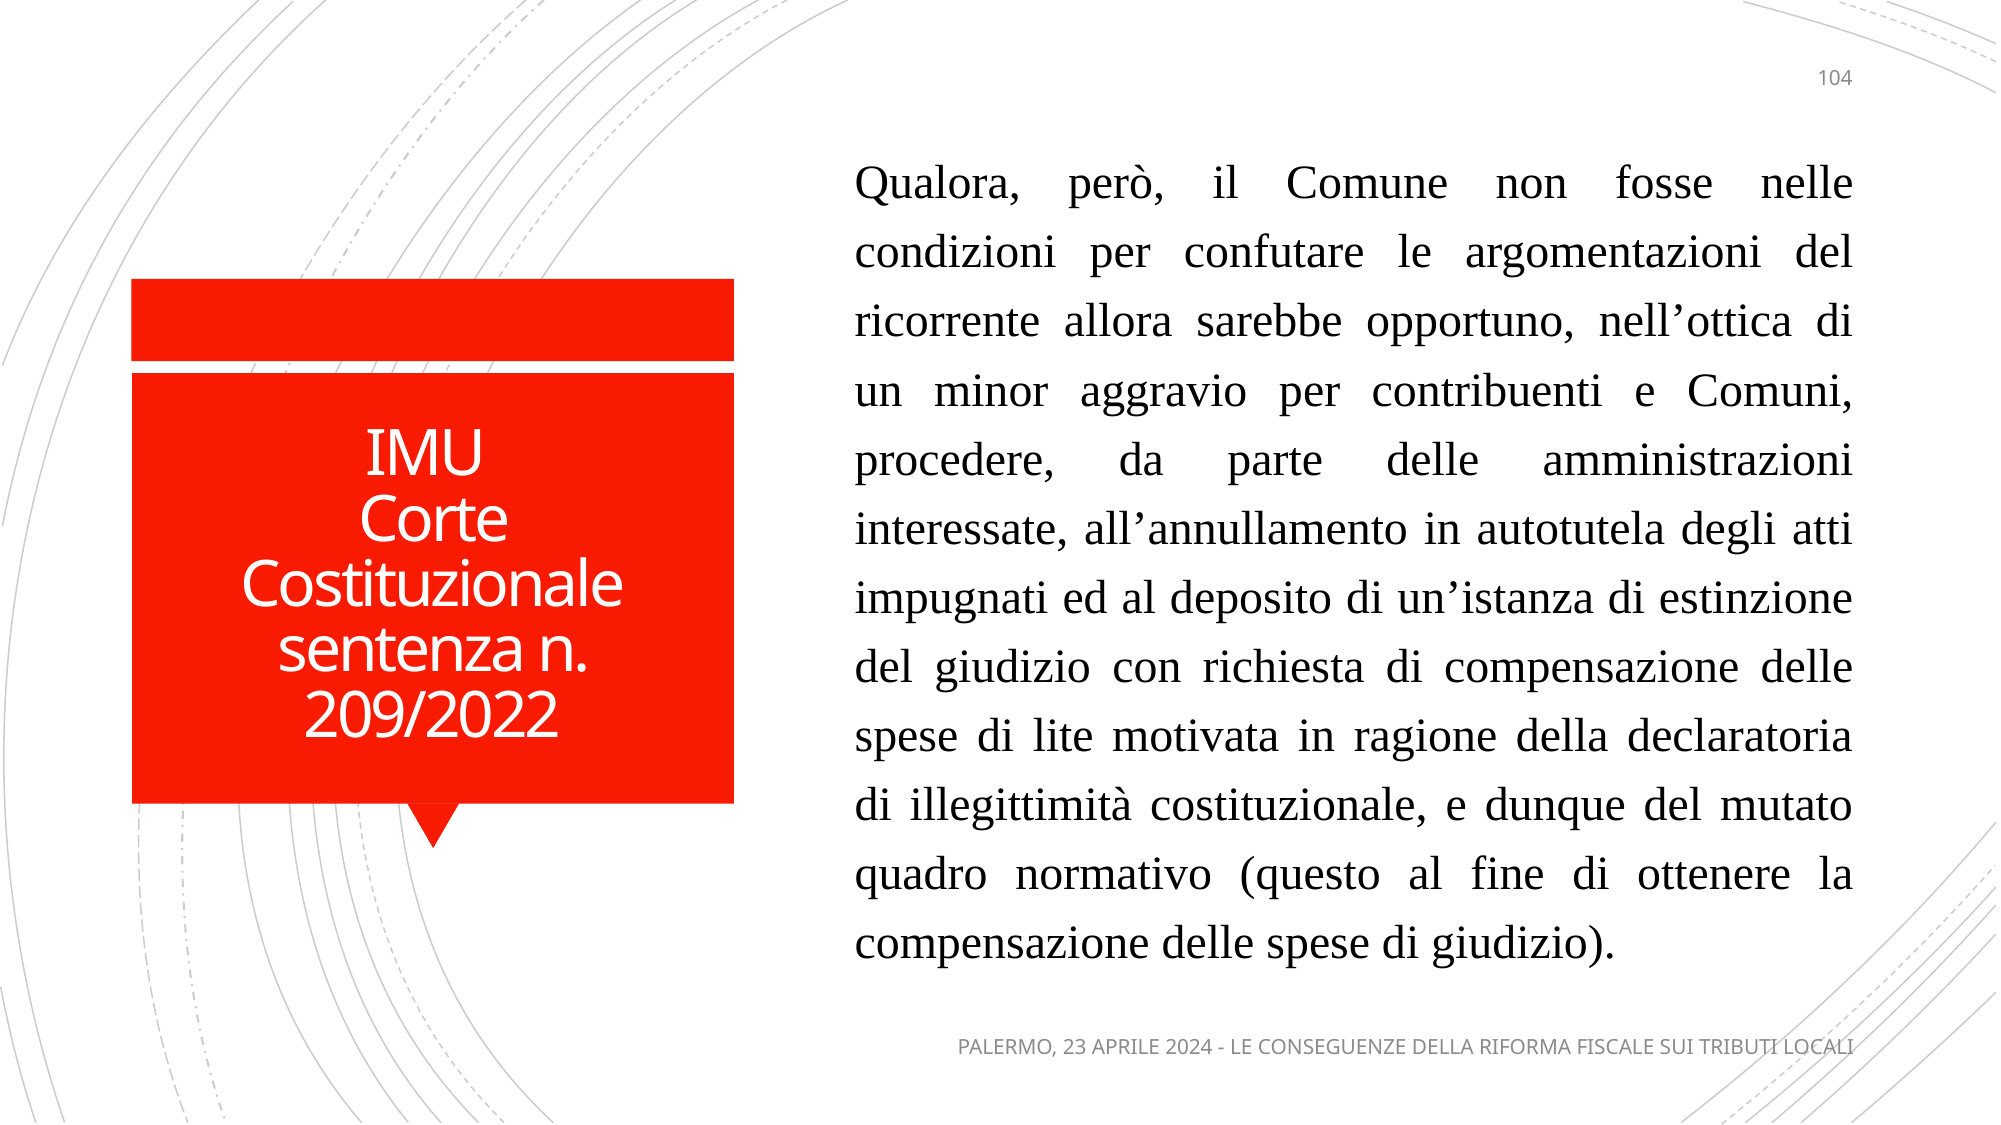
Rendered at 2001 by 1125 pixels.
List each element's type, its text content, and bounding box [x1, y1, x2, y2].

slide_number 104 [1717, 52, 1868, 105]
list Qualora, però, il Comune non fosse nelle condizioni per confutare le argomentazioni del ricorrente allora sarebbe opportuno, nell’ottica di un minor aggravio per contribuenti e Comuni, procedere, da parte delle amministrazioni interessate, all’annullamento in autotutela degli atti impugnati ed al deposito di un’istanza di estinzione del giudizio con richiesta di compensazione delle spese di lite motivata in ragione della declaratoria di illegittimità costituzionale, e dunque del mutato quadro normativo (questo al fine di ottenere la compensazione delle spese di giudizio). [839, 131, 1871, 993]
title IMU Corte Costituzionale sentenza n. 209/2022 [145, 385, 720, 789]
footer PALERMO, 23 APRILE 2024 - LE CONSEGUENZE DELLA RIFORMA FISCALE SUI TRIBUTI LOCALI [131, 1021, 1869, 1074]
